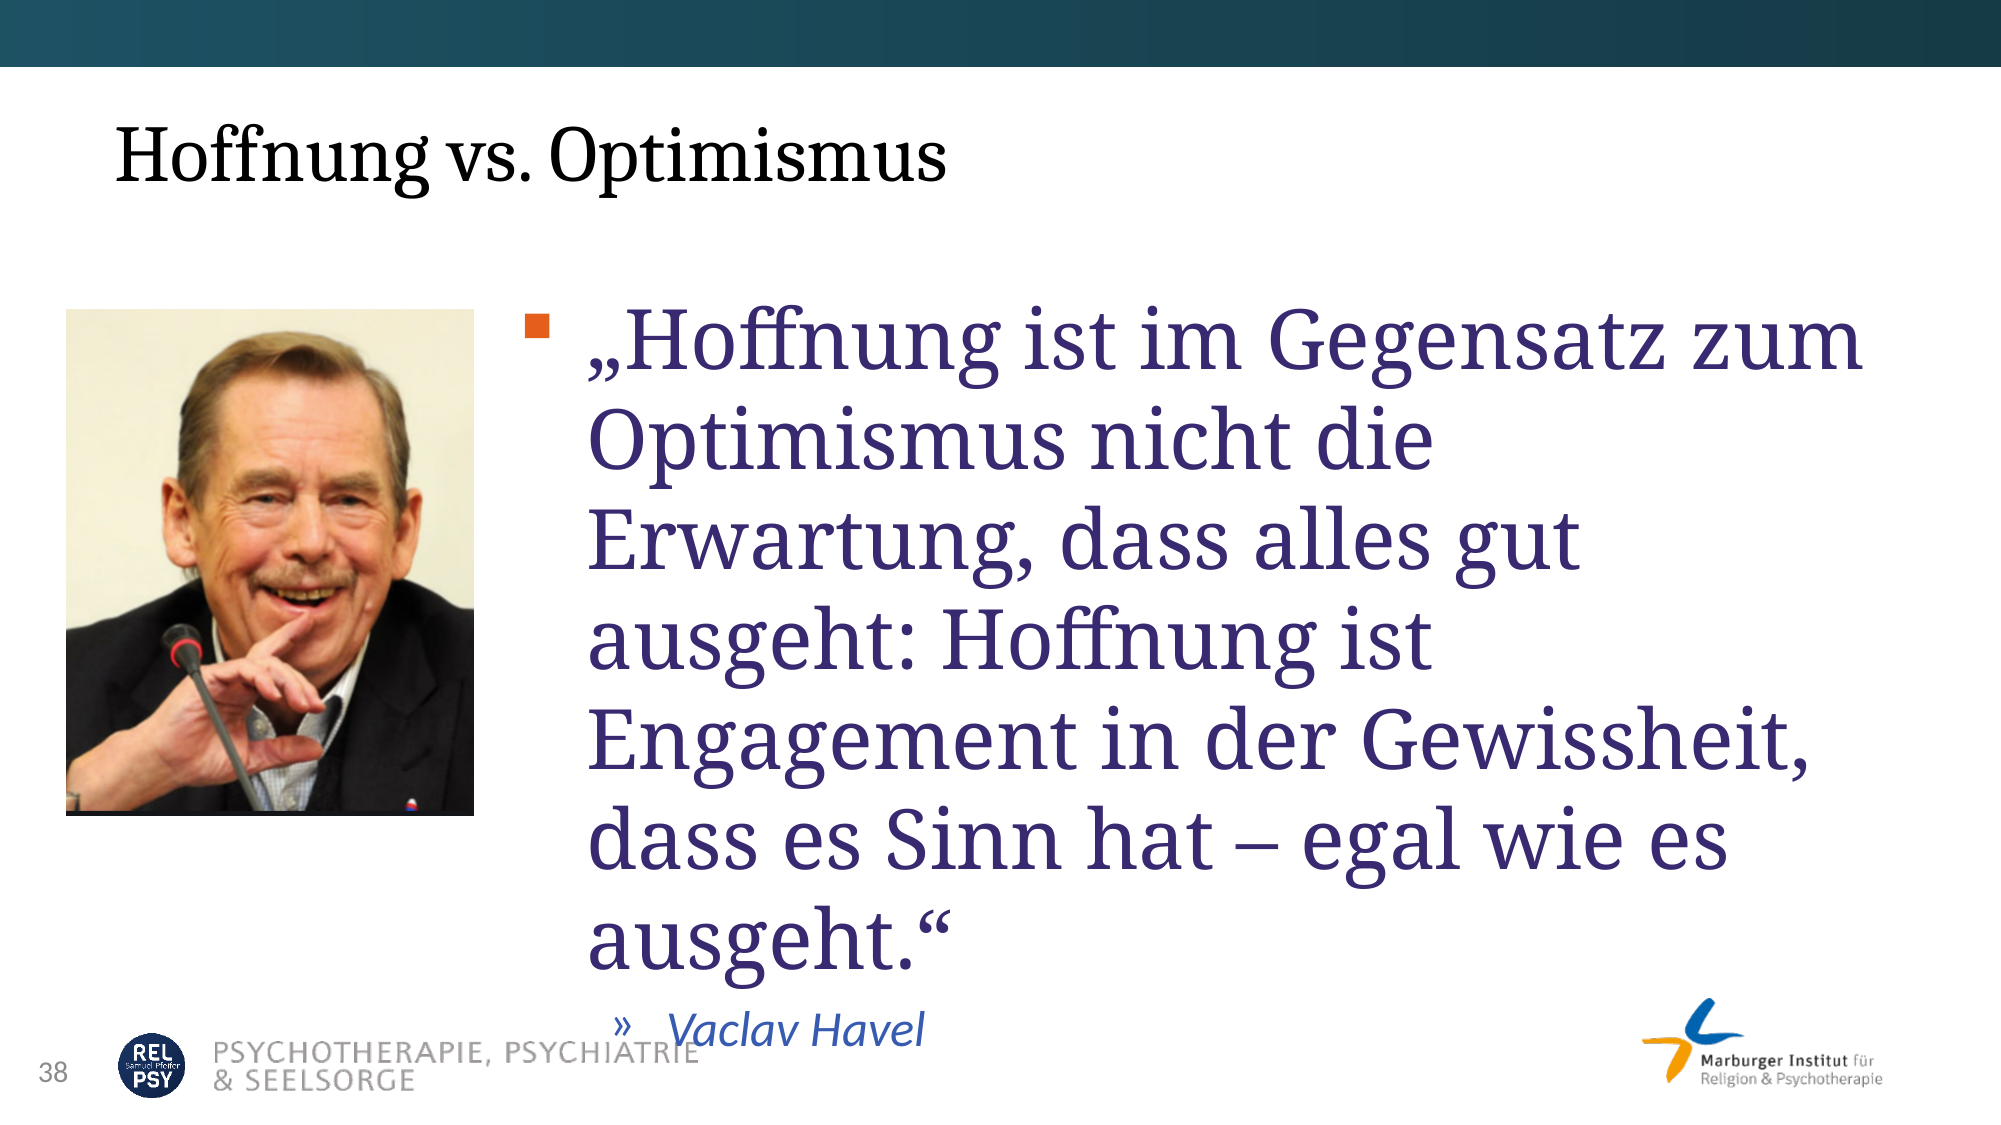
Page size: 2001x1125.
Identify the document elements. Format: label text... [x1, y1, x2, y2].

picture [118, 1033, 185, 1098]
title Hoffnung vs. Optimismus [99, 54, 1900, 244]
list „Hoffnung ist im Gegensatz zum Optimismus nicht die Erwartung, dass alles gut ausgeht: Hoffnung ist Engagement in der Gewissheit, dass es Sinn hat – egal wie es ausgeht.“ Vaclav Havel [503, 278, 1900, 1005]
picture [66, 309, 474, 816]
picture [208, 1033, 705, 1098]
picture [1636, 1005, 1900, 1103]
